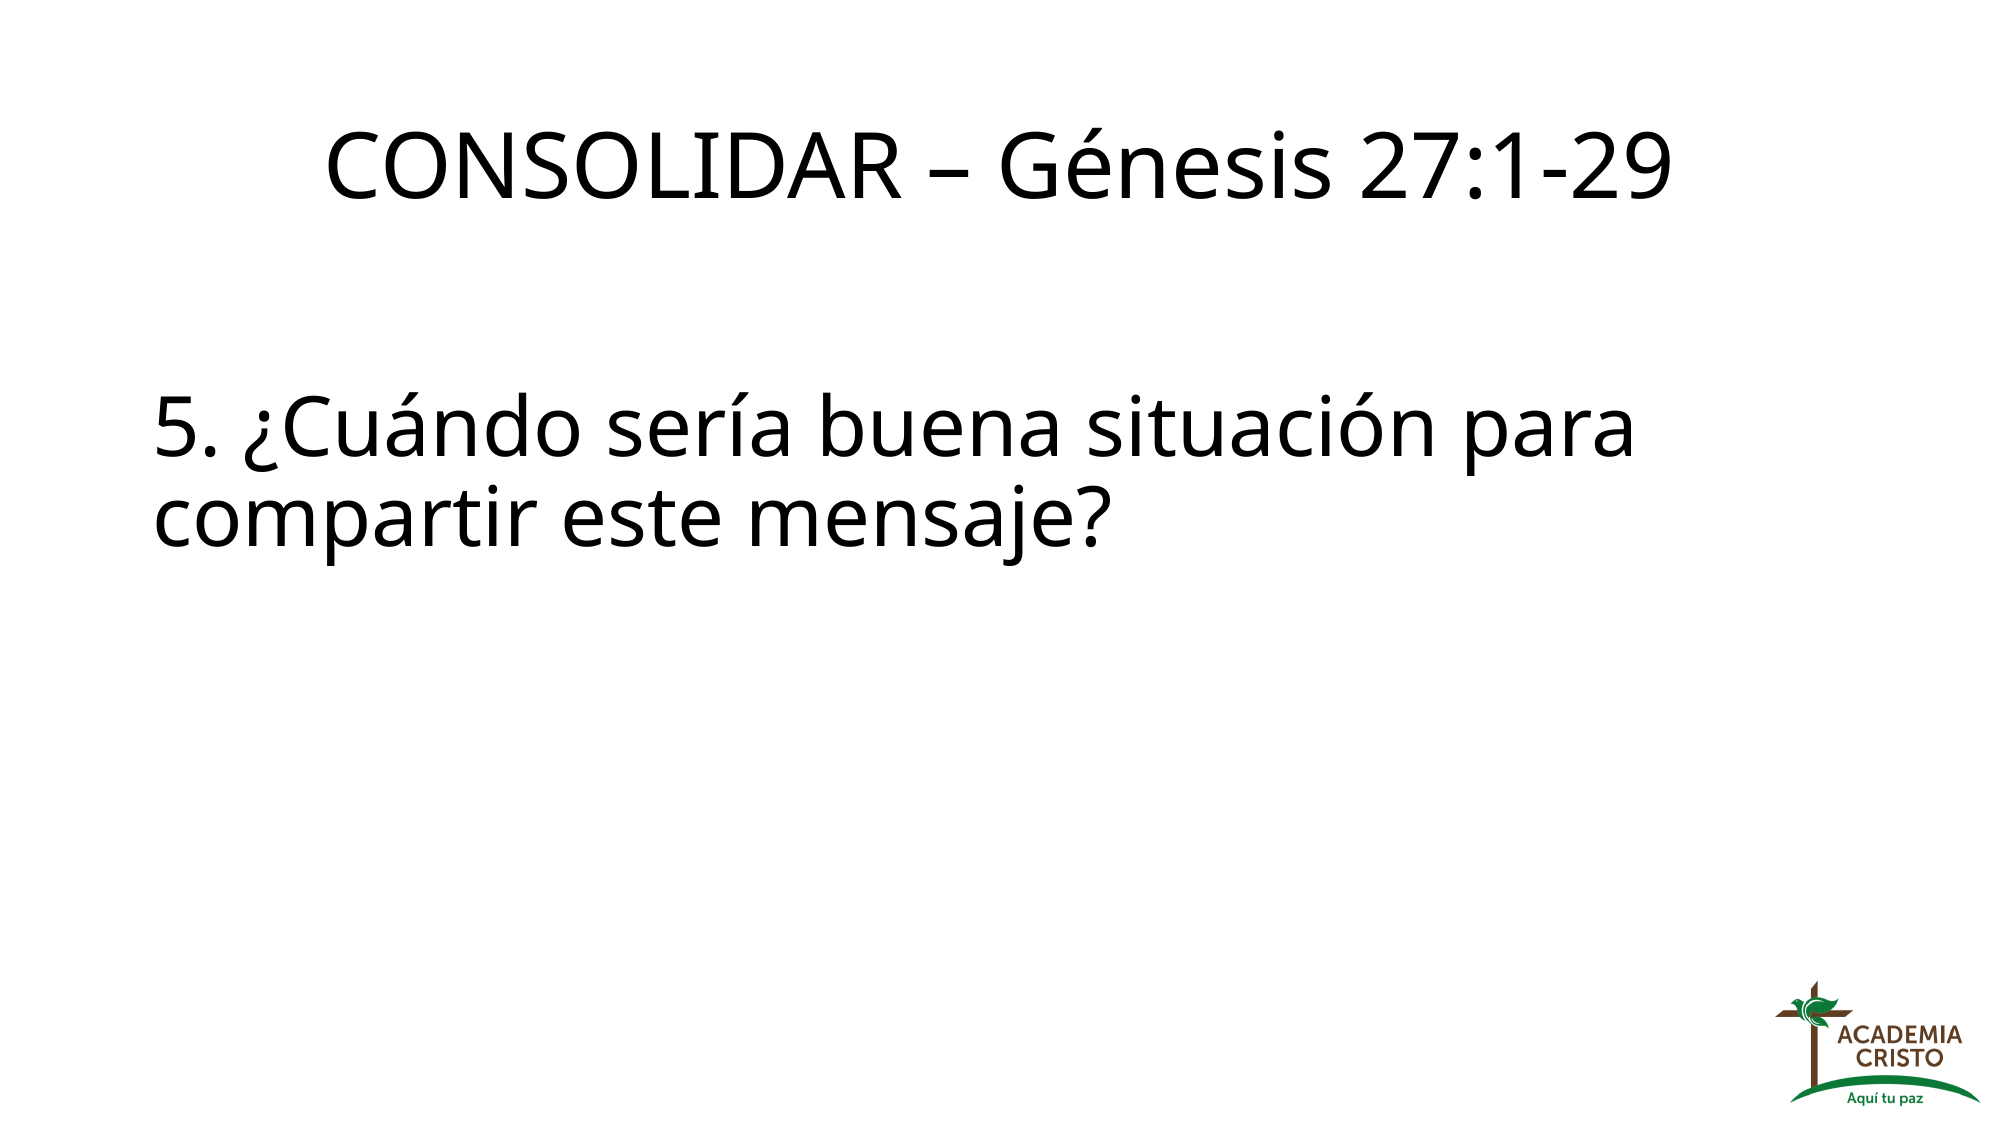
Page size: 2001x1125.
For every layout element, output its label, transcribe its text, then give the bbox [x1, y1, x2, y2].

picture [1759, 972, 2000, 1125]
title CONSOLIDAR – Génesis 27:1-29 [137, 59, 1863, 278]
list 5. ¿Cuándo sería buena situación para compartir este mensaje? [137, 277, 1793, 1014]
